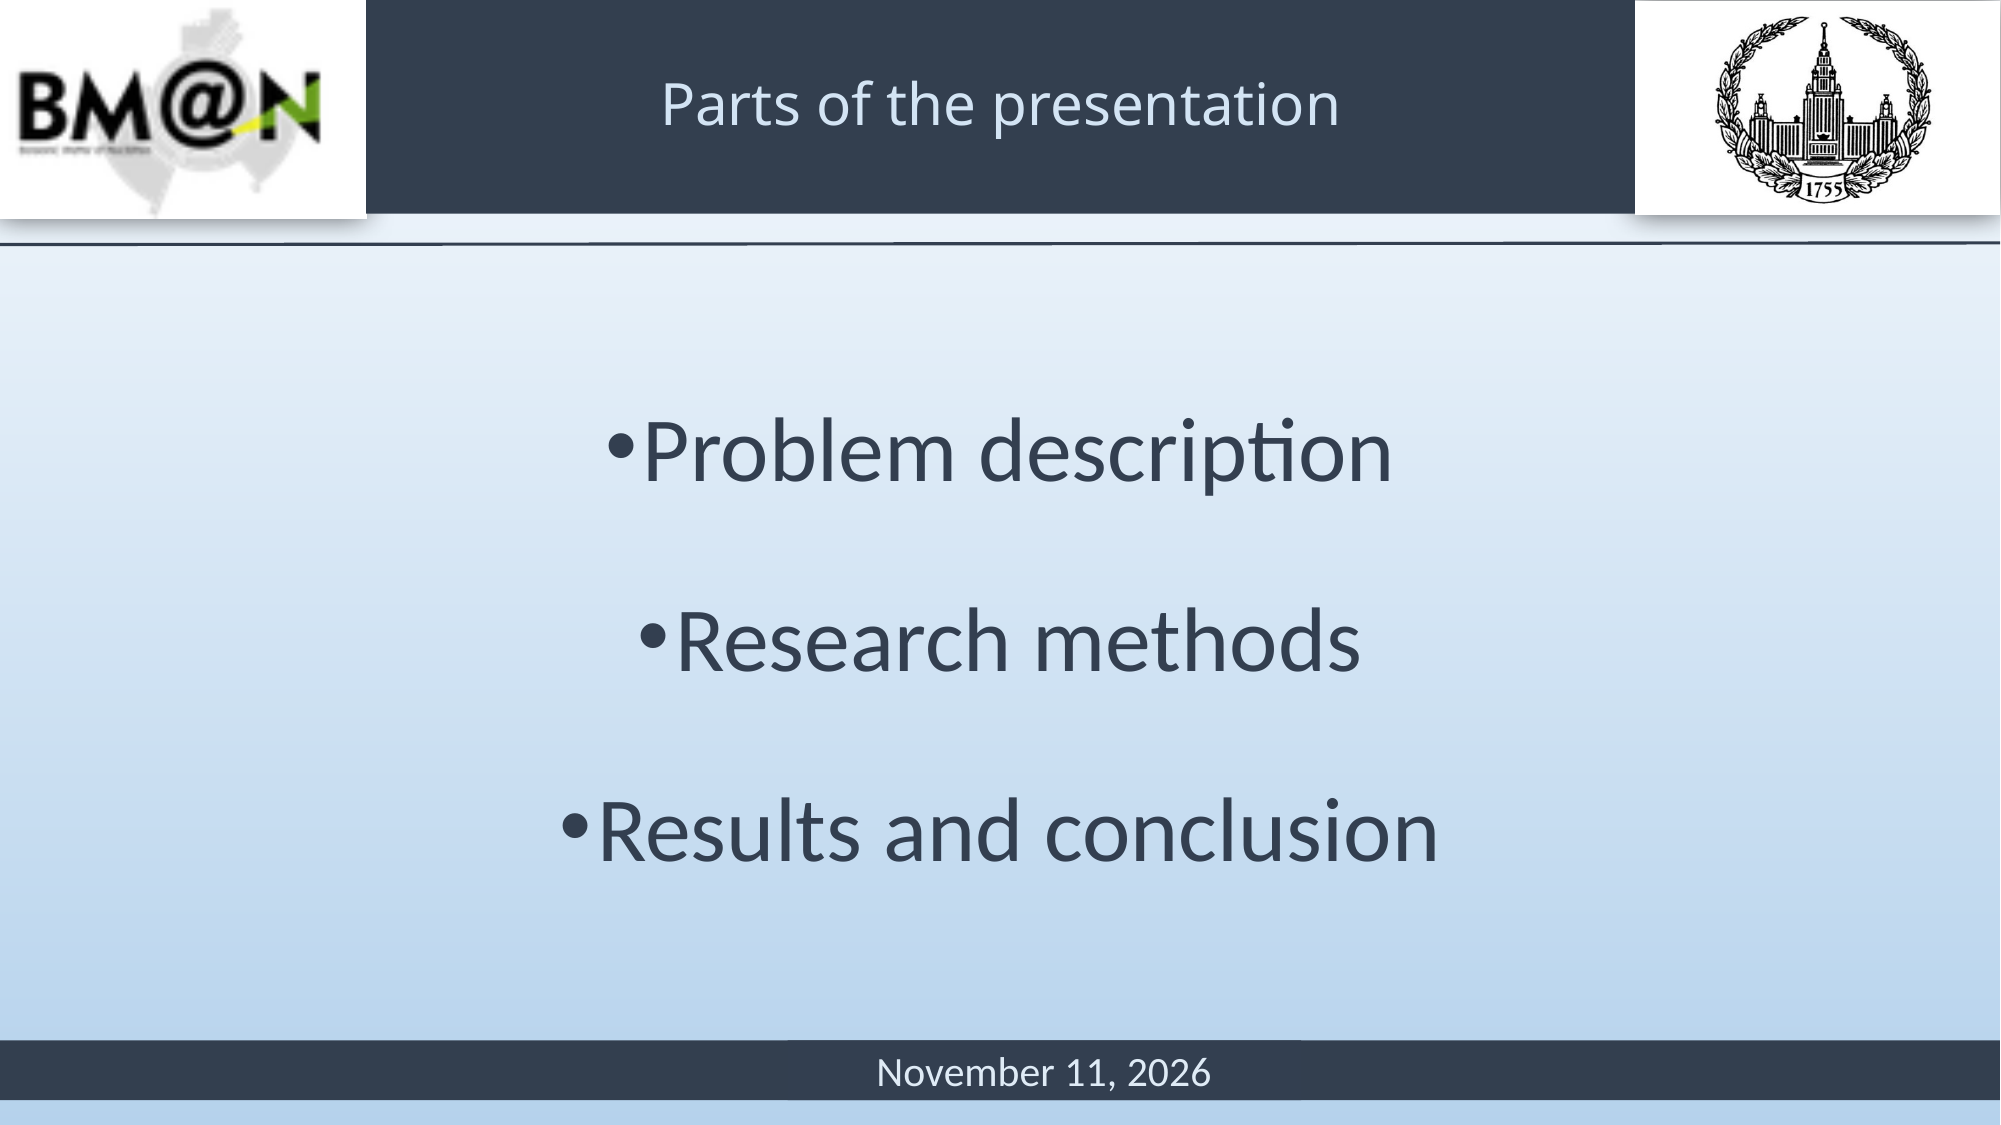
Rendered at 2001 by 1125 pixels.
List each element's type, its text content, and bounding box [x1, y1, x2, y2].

list Problem description Research methods Results and conclusion [366, 301, 1635, 1018]
title Parts of the presentation [366, 0, 1635, 214]
picture [0, 0, 367, 219]
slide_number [787, 1040, 1302, 1101]
picture [1635, 1, 2000, 215]
